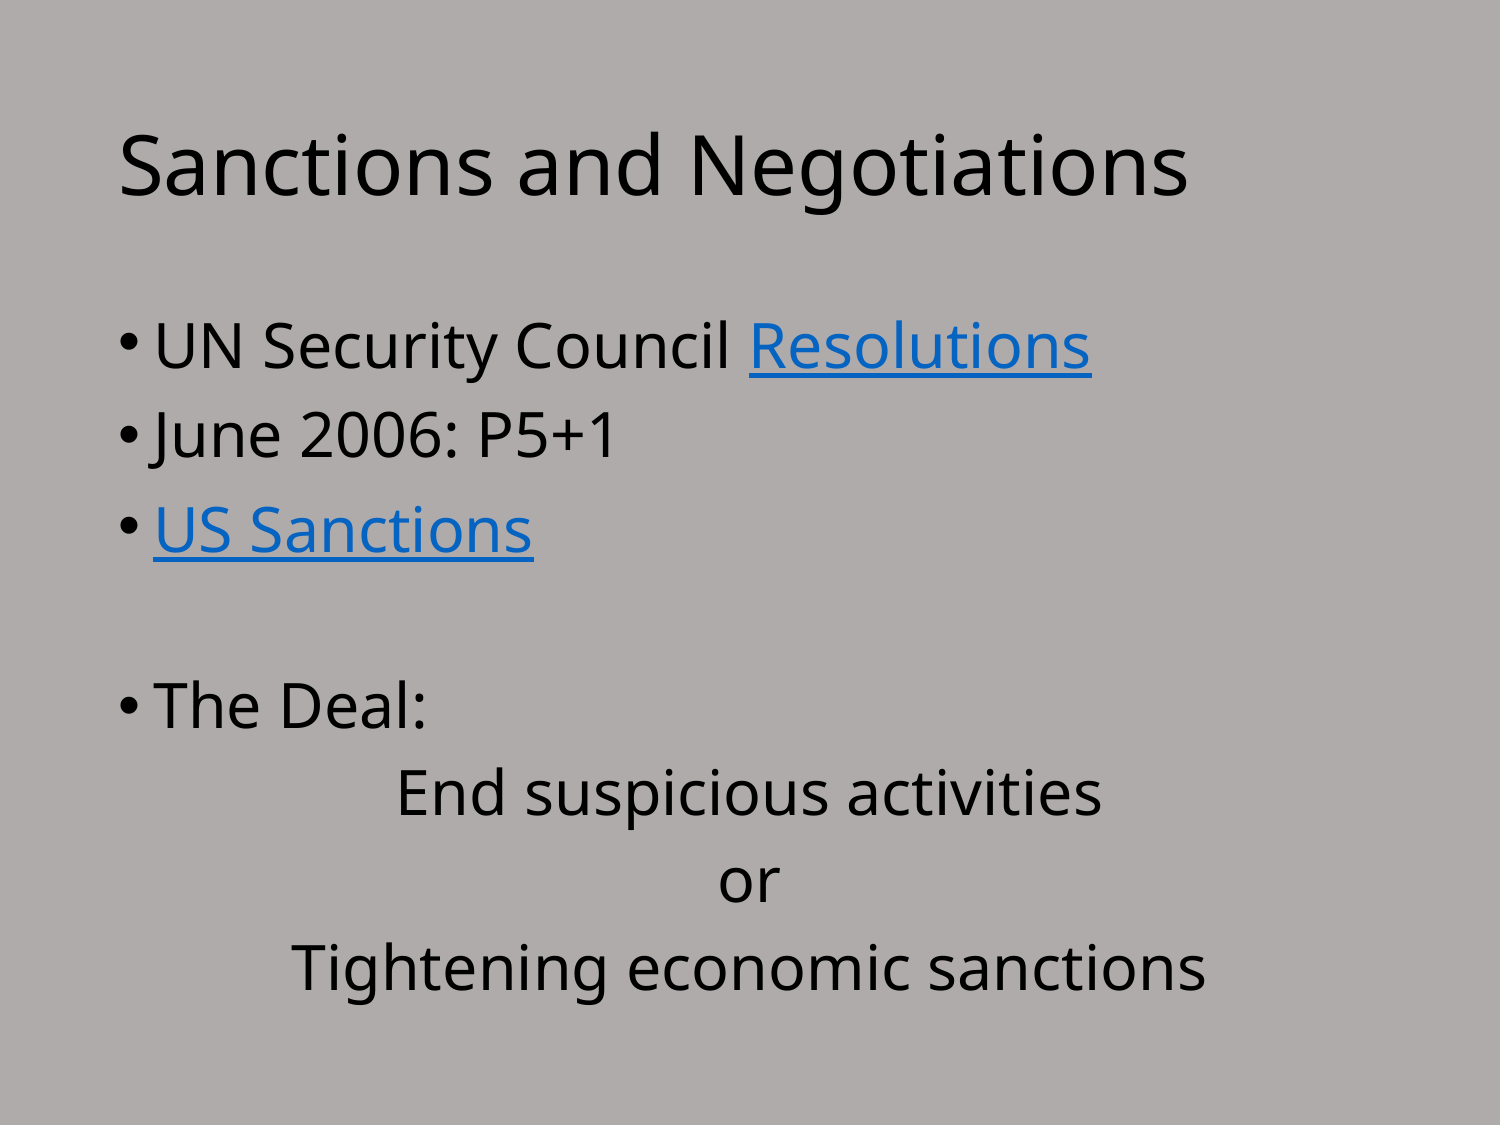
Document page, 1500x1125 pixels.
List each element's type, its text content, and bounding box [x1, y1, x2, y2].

list UN Security Council Resolutions June 2006: P5+1 US Sanctions The Deal: End suspicious activities or Tightening economic sanctions [103, 299, 1397, 1014]
title Sanctions and Negotiations [103, 59, 1397, 278]
